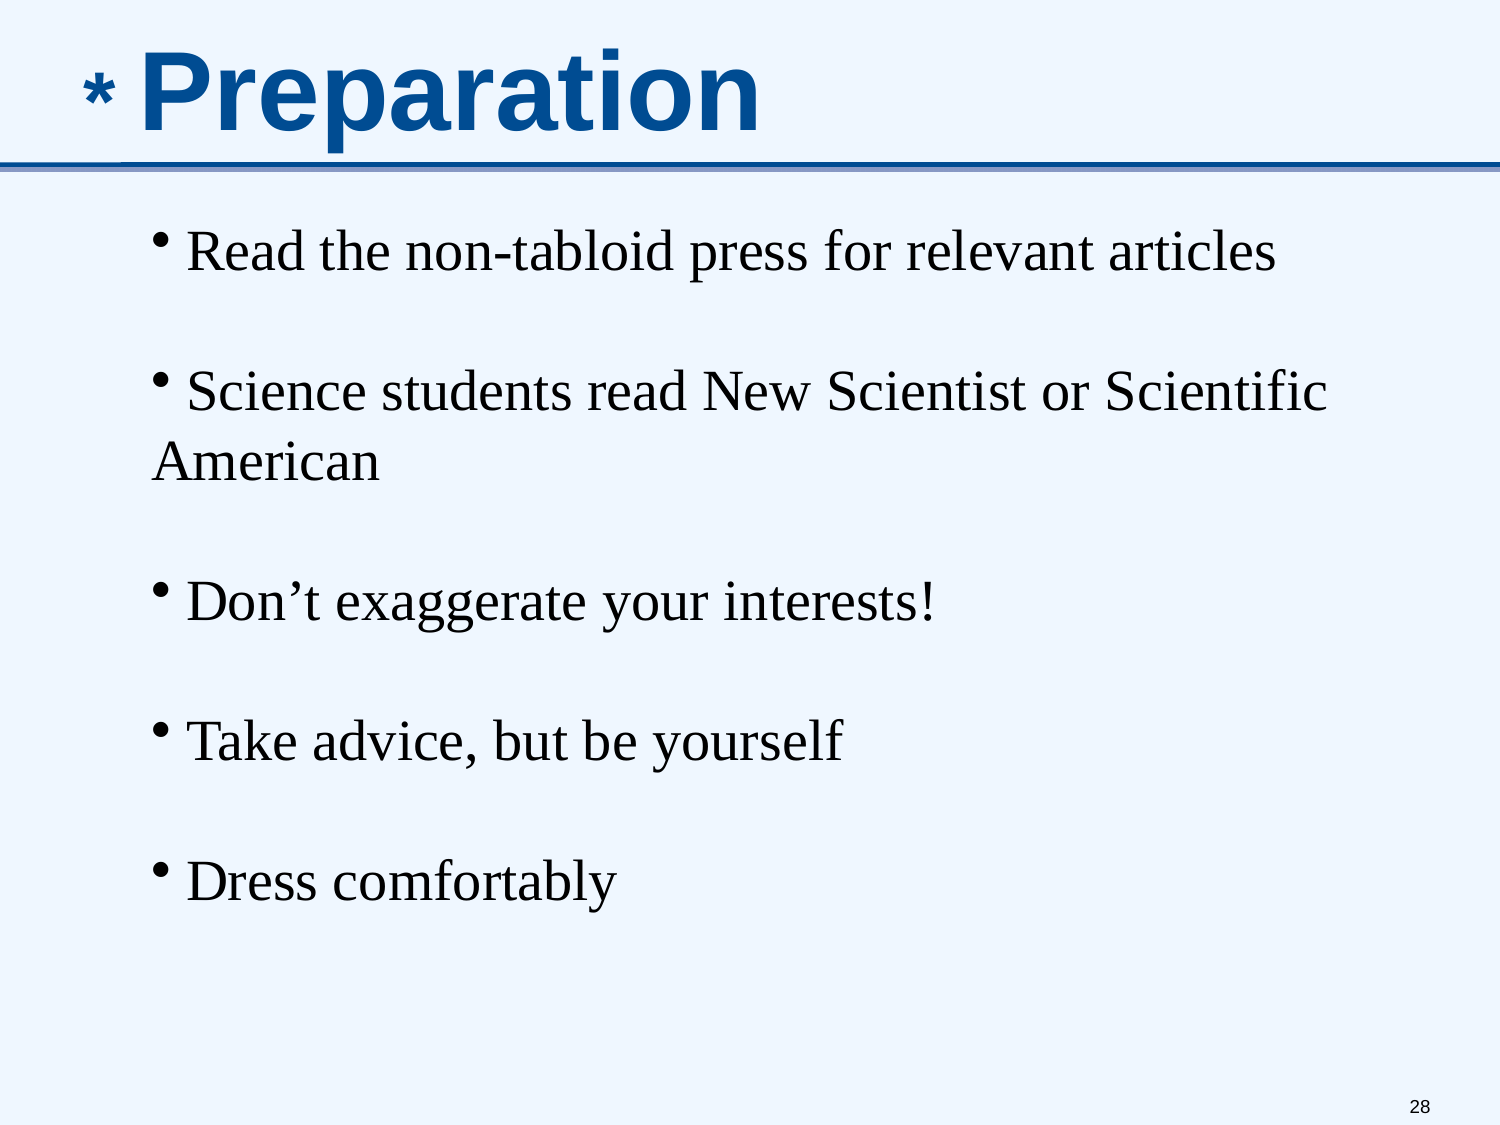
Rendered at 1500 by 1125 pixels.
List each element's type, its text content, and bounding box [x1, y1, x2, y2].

text_box * Preparation [0, 0, 1494, 161]
text_box Read the non-tabloid press for relevant articles Science students read New Scientist or Scientific American Don’t exaggerate your interests! Take advice, but be yourself Dress comfortably [136, 204, 1364, 920]
